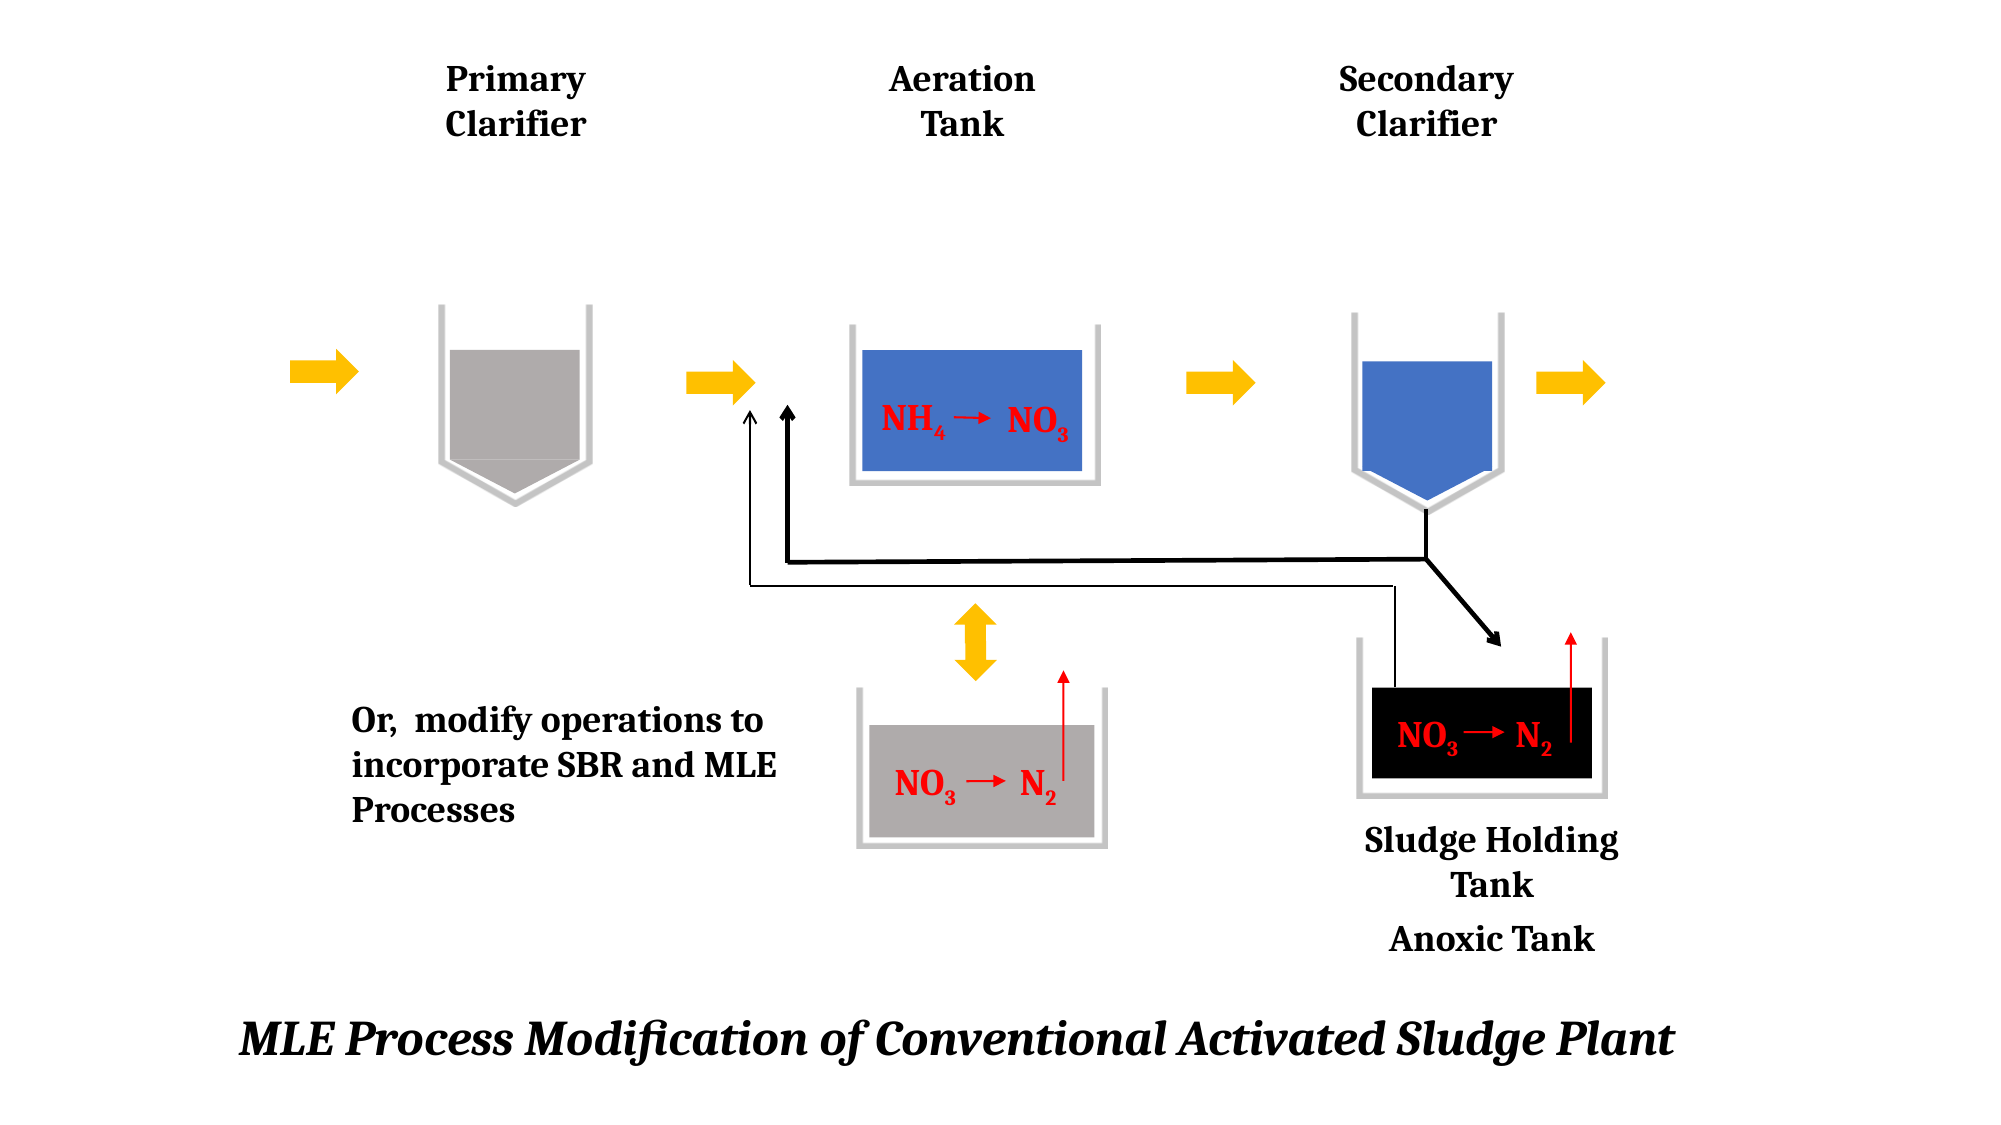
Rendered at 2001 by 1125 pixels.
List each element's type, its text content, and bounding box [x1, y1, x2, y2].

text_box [1362, 361, 1493, 501]
picture [856, 687, 1108, 849]
text_box [954, 641, 997, 682]
text_box NO3 [849, 750, 856, 817]
text_box [686, 359, 756, 406]
text_box [1186, 359, 1256, 406]
picture [1349, 312, 1505, 515]
picture [849, 324, 1101, 486]
text_box [1536, 359, 1606, 406]
text_box Or, modify operations to incorporate SBR and MLE Processes [336, 687, 850, 983]
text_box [788, 559, 1428, 563]
text_box [954, 603, 997, 644]
picture [1356, 637, 1608, 799]
text_box N2 [1108, 750, 1114, 817]
text_box Sludge Holding Tank Anoxic Tank [1348, 808, 1636, 967]
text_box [1419, 565, 1508, 641]
text_box MLE Process Modification of Conventional Activated Sludge Plant [190, 997, 1724, 1073]
text_box Primary Clarifier [416, 46, 617, 151]
picture [437, 304, 593, 507]
text_box Secondary Clarifier [1283, 46, 1571, 151]
text_box [290, 348, 359, 395]
text_box [1057, 670, 1070, 687]
text_box Aeration Tank [868, 46, 1057, 151]
